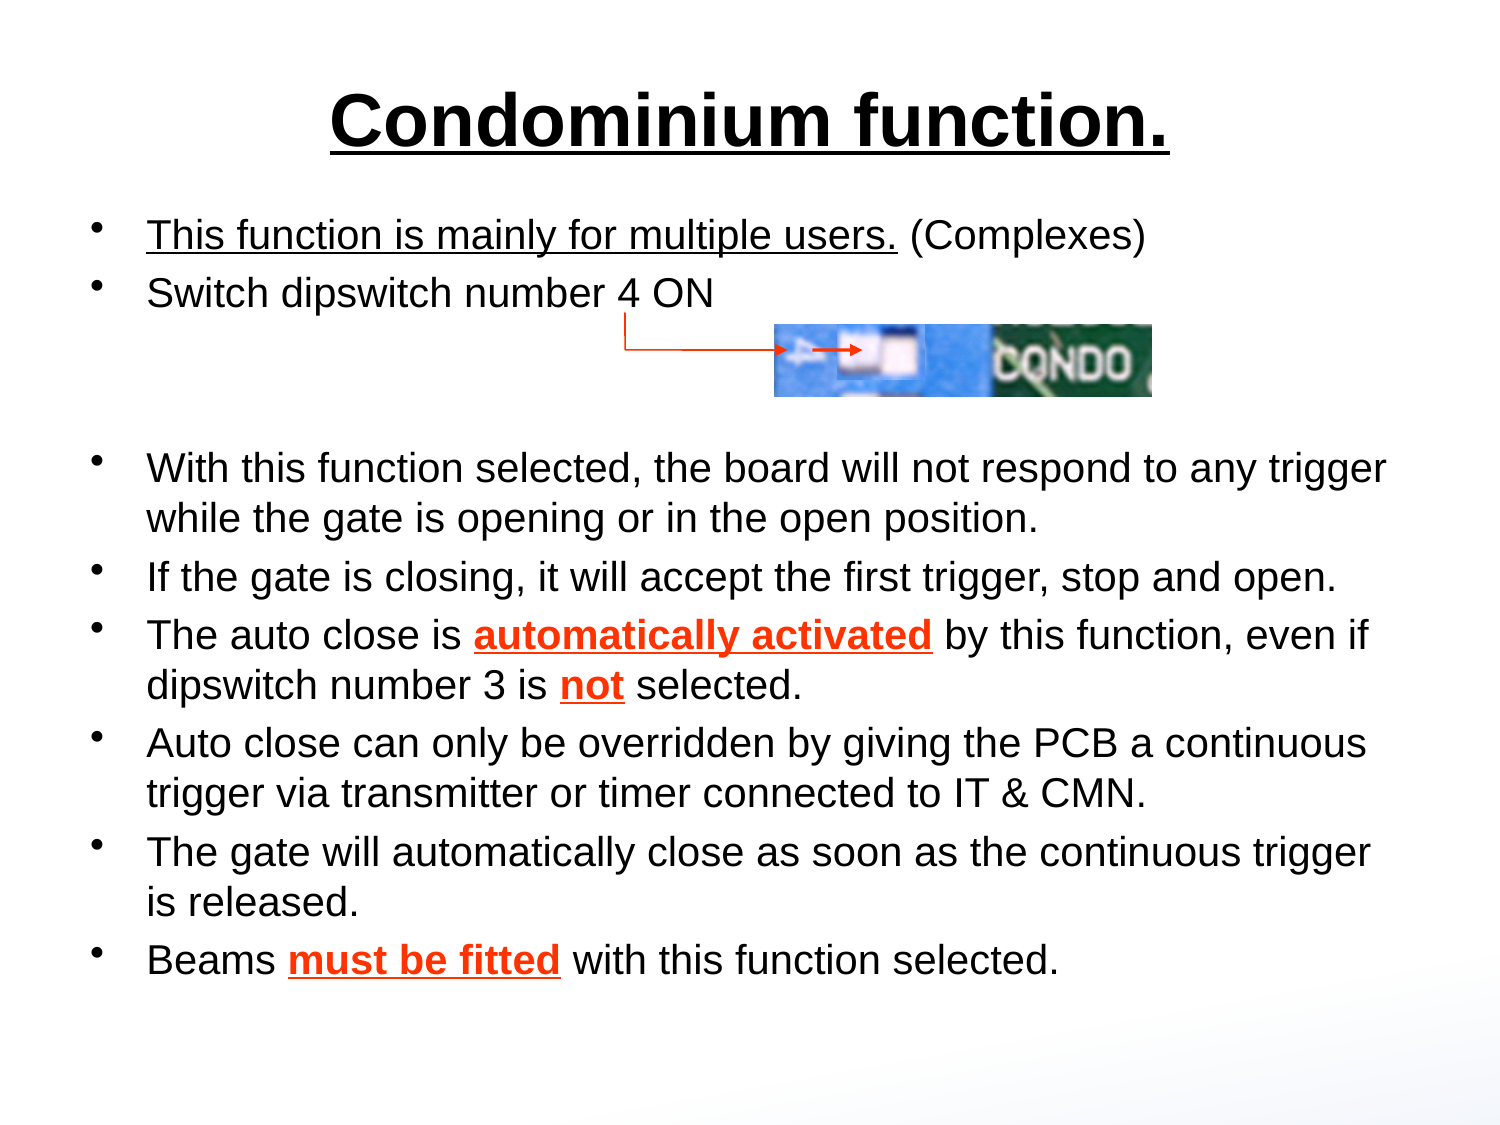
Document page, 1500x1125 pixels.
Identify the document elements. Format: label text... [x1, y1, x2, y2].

picture [774, 324, 1152, 398]
title Condominium function. [75, 45, 1425, 188]
list This function is mainly for multiple users. (Complexes) Switch dipswitch number 4 ON With this function selected, the board will not respond to any trigger while the gate is opening or in the open position. If the gate is closing, it will accept the first trigger, stop and open. The auto close is automatically activated by this function, even if dipswitch number 3 is not selected. Auto close can only be overridden by giving the PCB a continuous trigger via transmitter or timer connected to IT & CMN. The gate will automatically close as soon as the continuous trigger is released. Beams must be fitted with this function selected. [75, 200, 1425, 1005]
